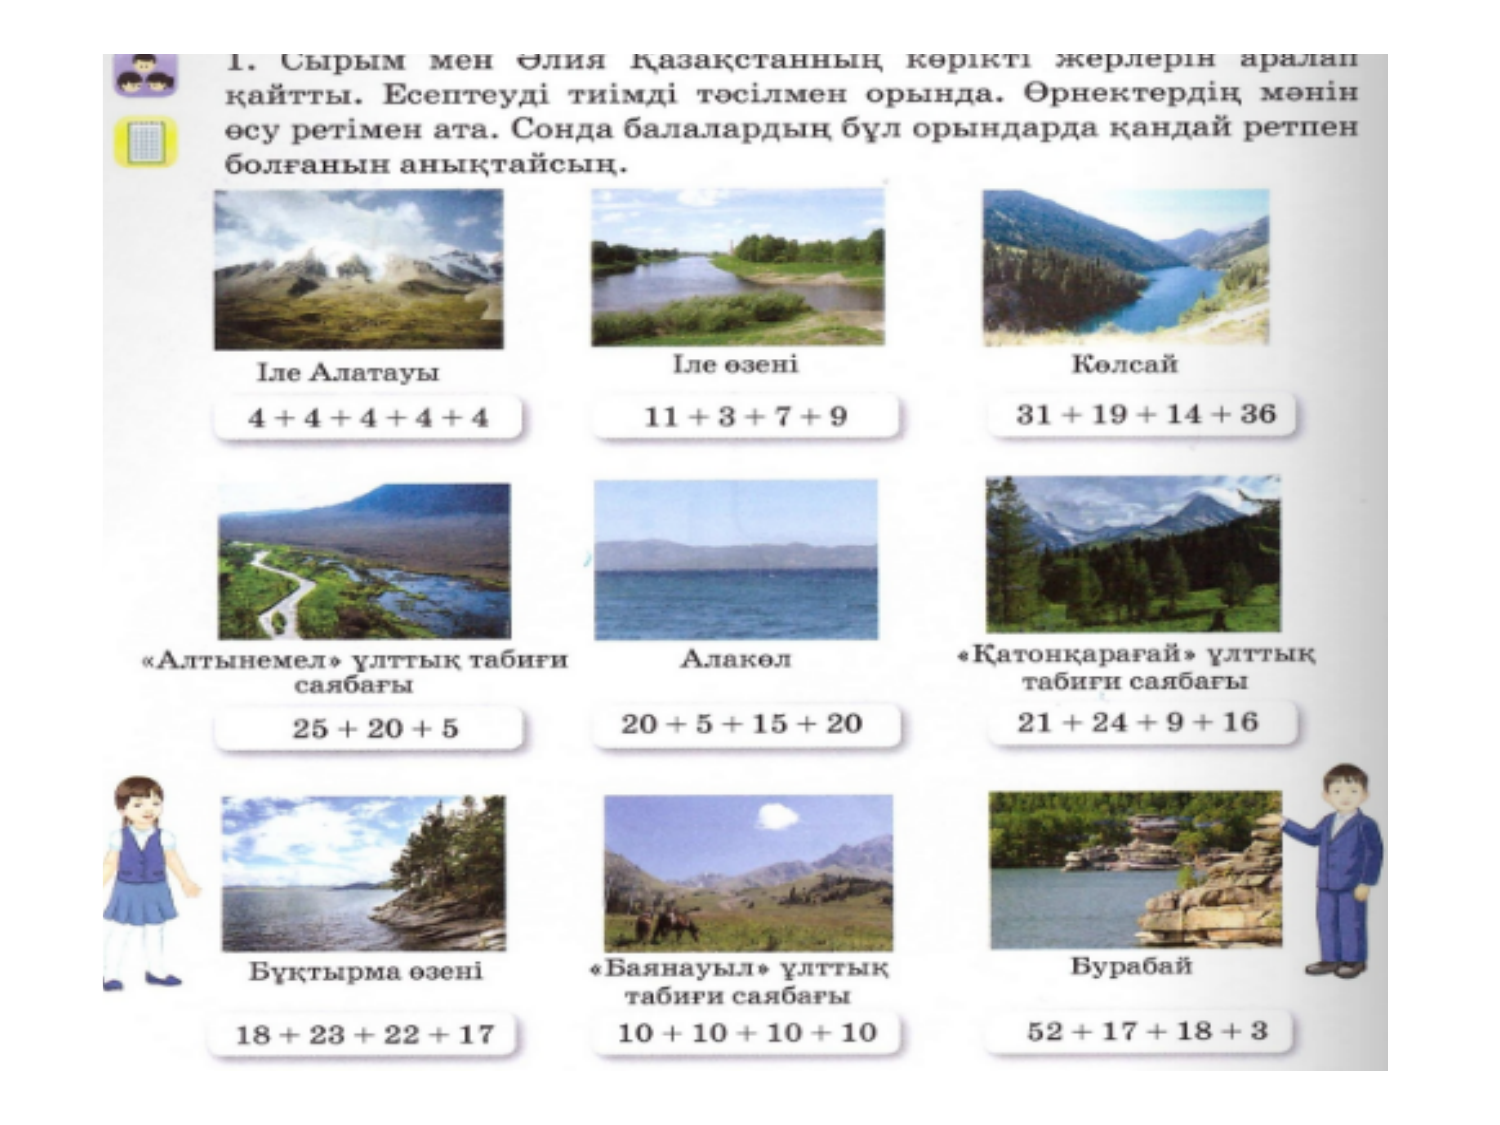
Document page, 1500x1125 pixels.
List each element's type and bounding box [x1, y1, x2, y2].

list [102, 54, 1389, 1071]
